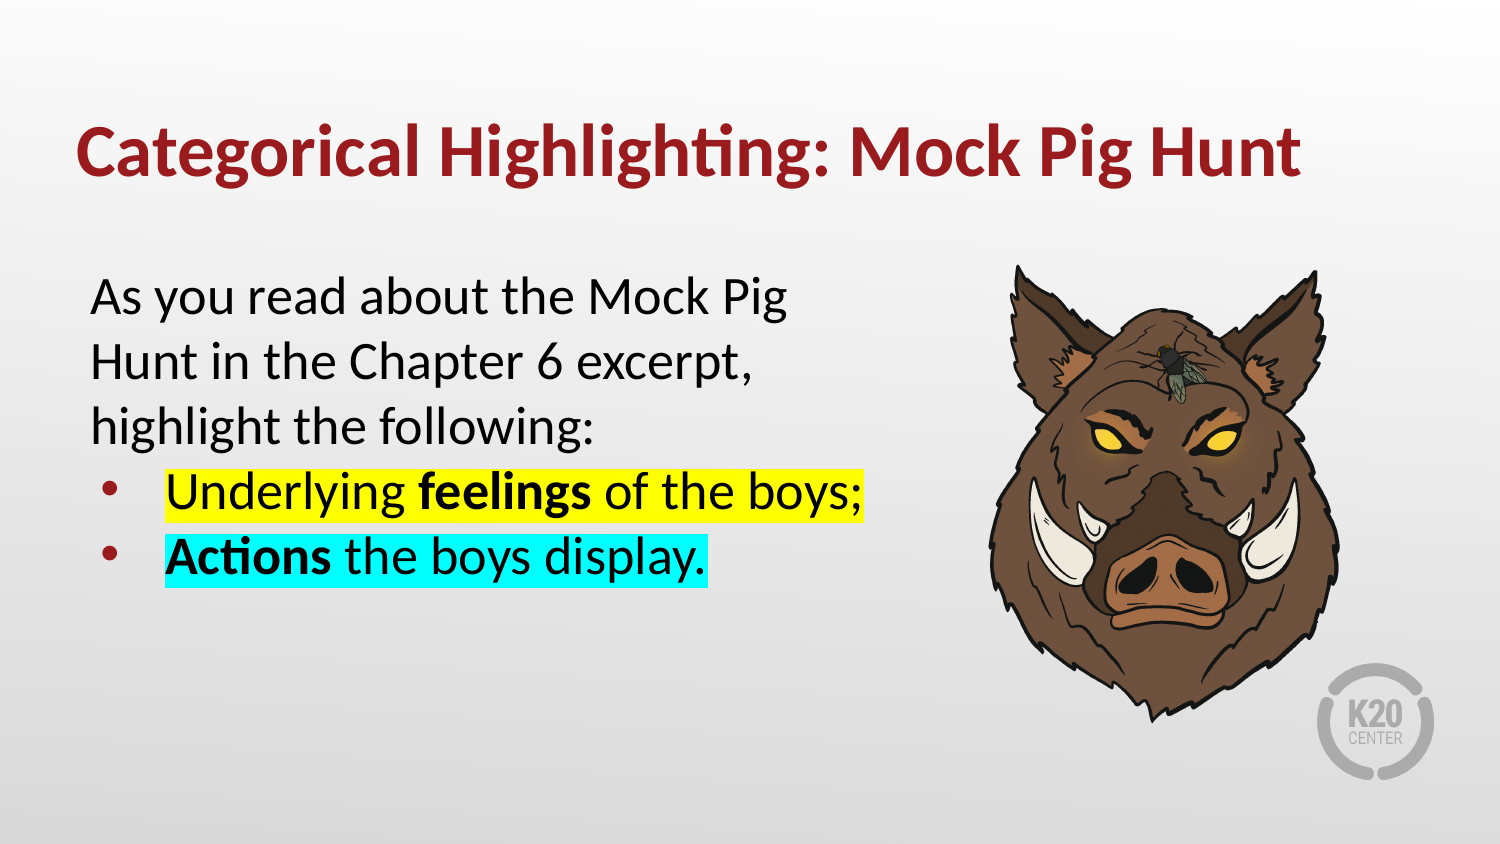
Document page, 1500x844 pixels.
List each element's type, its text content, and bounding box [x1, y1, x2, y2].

picture [898, 235, 1451, 797]
list As you read about the Mock Pig Hunt in the Chapter 6 excerpt, highlight the following: Underlying feelings of the boys; Actions the boys display. [75, 207, 899, 638]
title Categorical Highlighting: Mock Pig Hunt [75, 50, 1306, 191]
